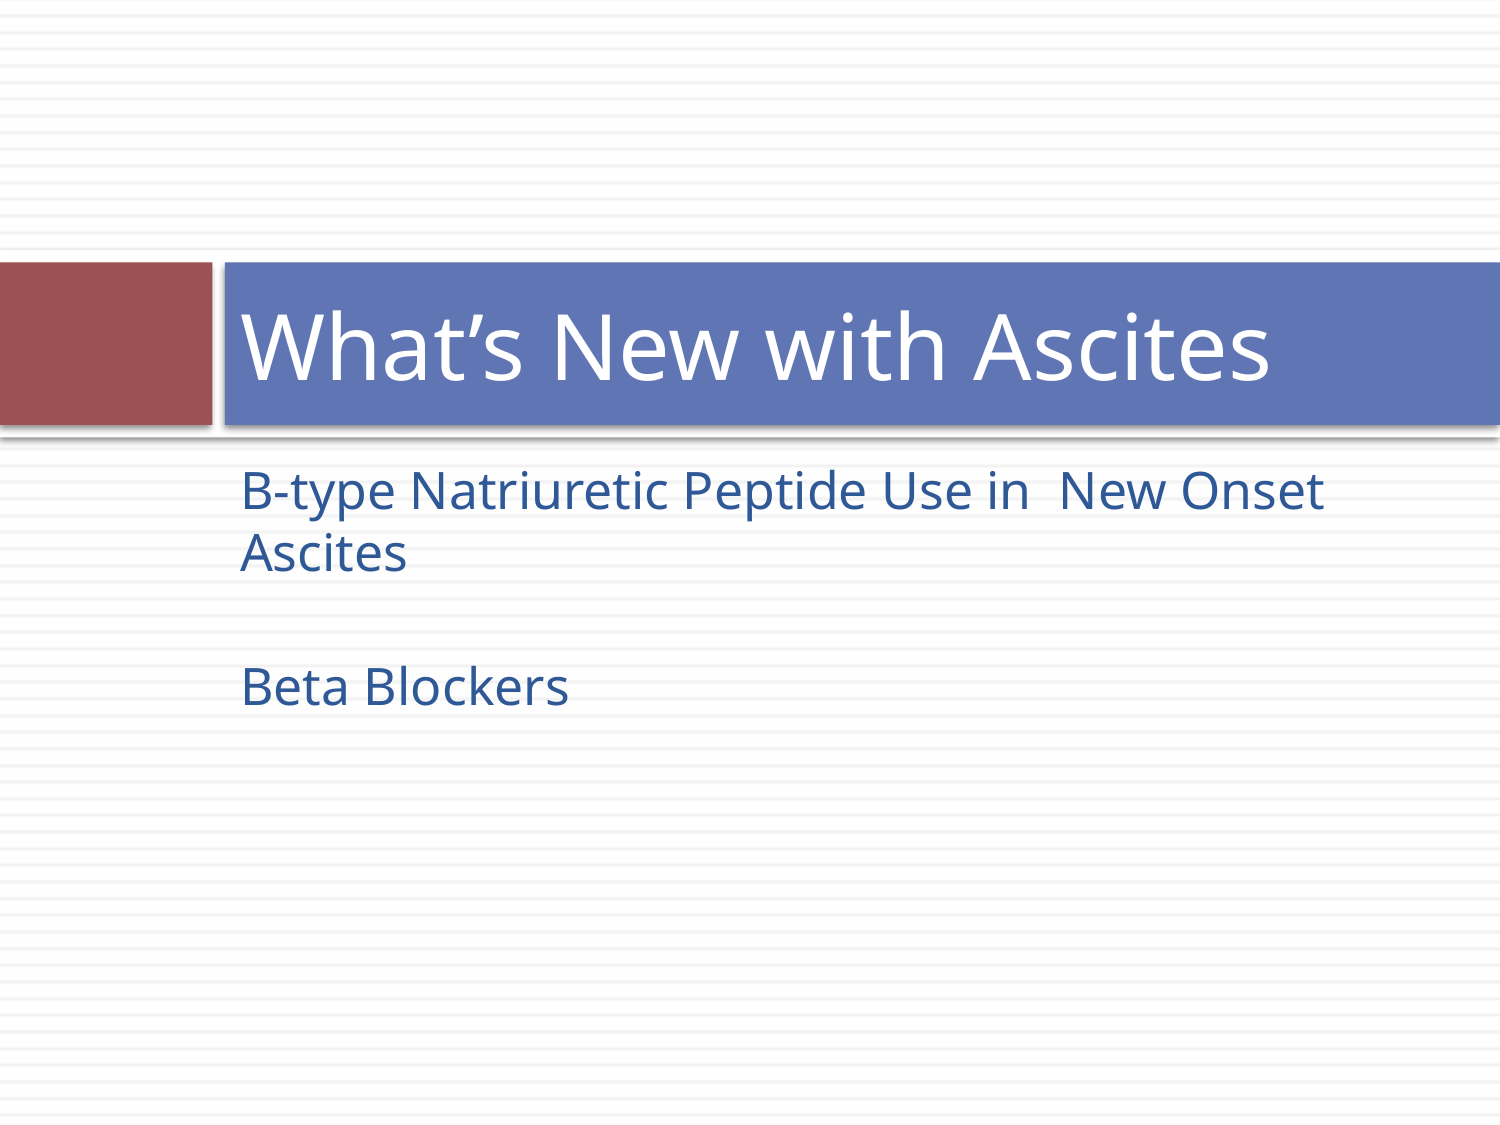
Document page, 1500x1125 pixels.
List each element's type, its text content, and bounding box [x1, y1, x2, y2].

list B-type Natriuretic Peptide Use in New Onset Ascites Beta Blockers [225, 450, 1394, 725]
title What’s New with Ascites [225, 262, 1475, 425]
